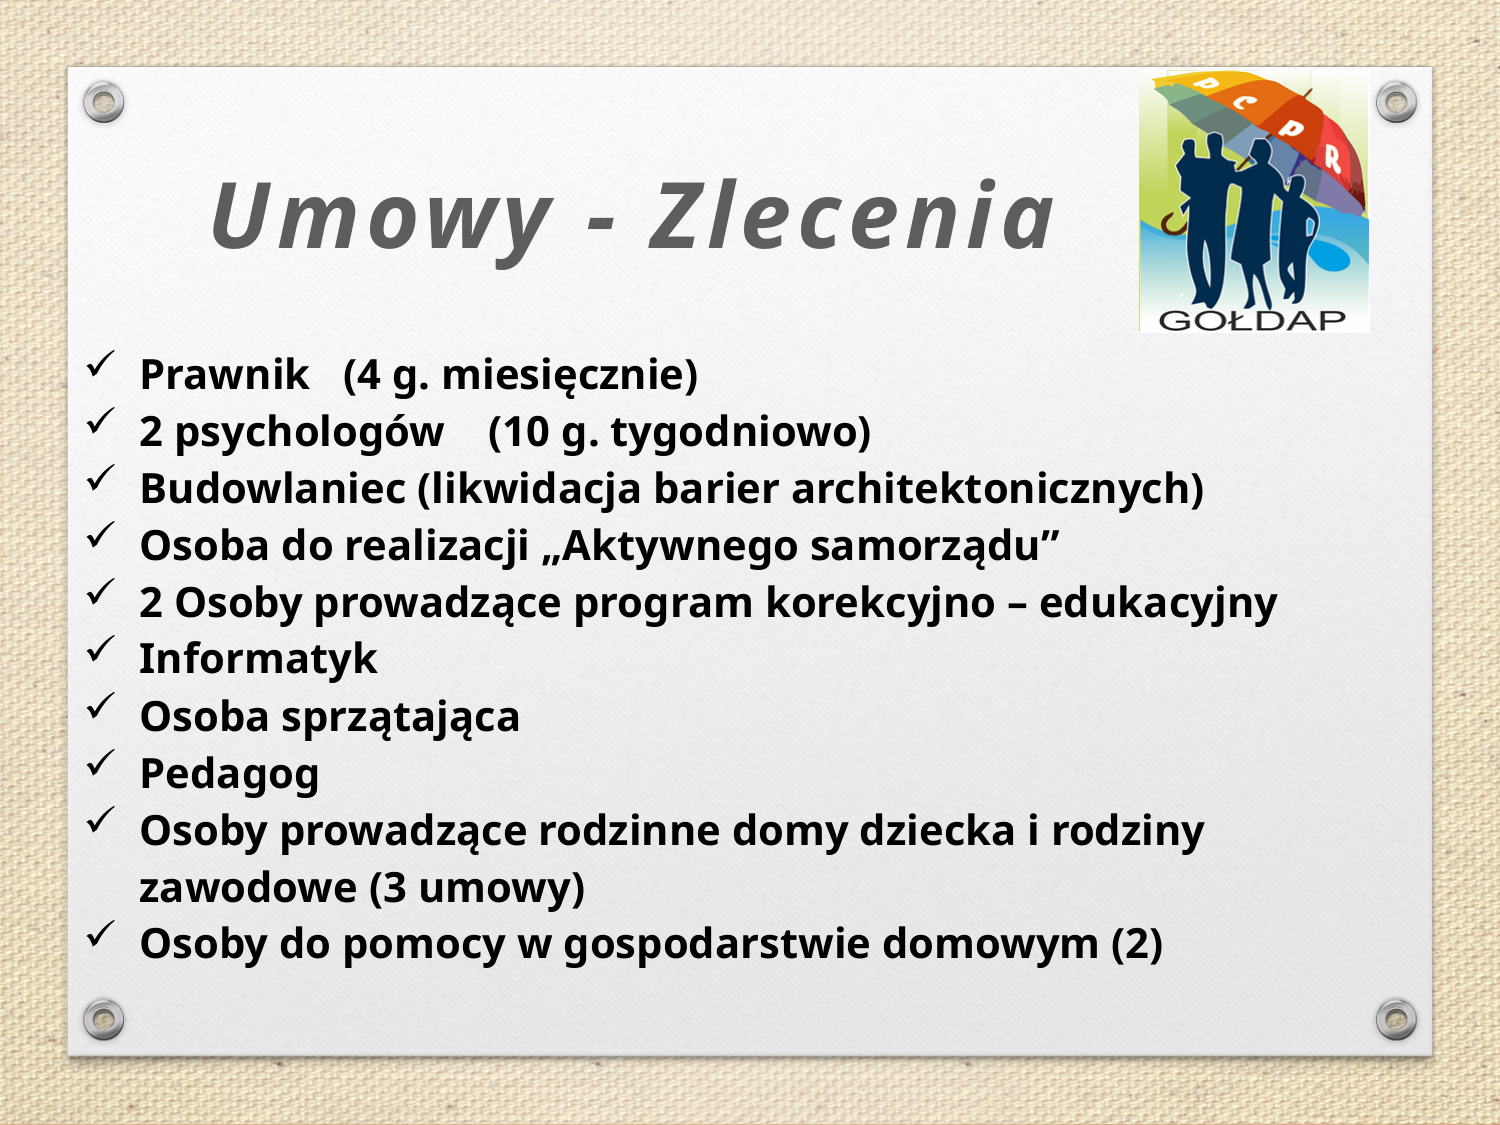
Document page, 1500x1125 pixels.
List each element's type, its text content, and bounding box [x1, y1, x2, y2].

picture [0, 0, 1500, 1125]
text_box Umowy - Zlecenia [123, 148, 1139, 274]
text_box Prawnik (4 g. miesięcznie) 2 psychologów (10 g. tygodniowo) Budowlaniec (likwidacja barier architektonicznych) Osoba do realizacji „Aktywnego samorządu” 2 Osoby prowadzące program korekcyjno – edukacyjny Informatyk Osoba sprzątająca Pedagog Osoby prowadzące rodzinne domy dziecka i rodziny zawodowe (3 umowy) Osoby do pomocy w gospodarstwie domowym (2) [68, 333, 1433, 975]
